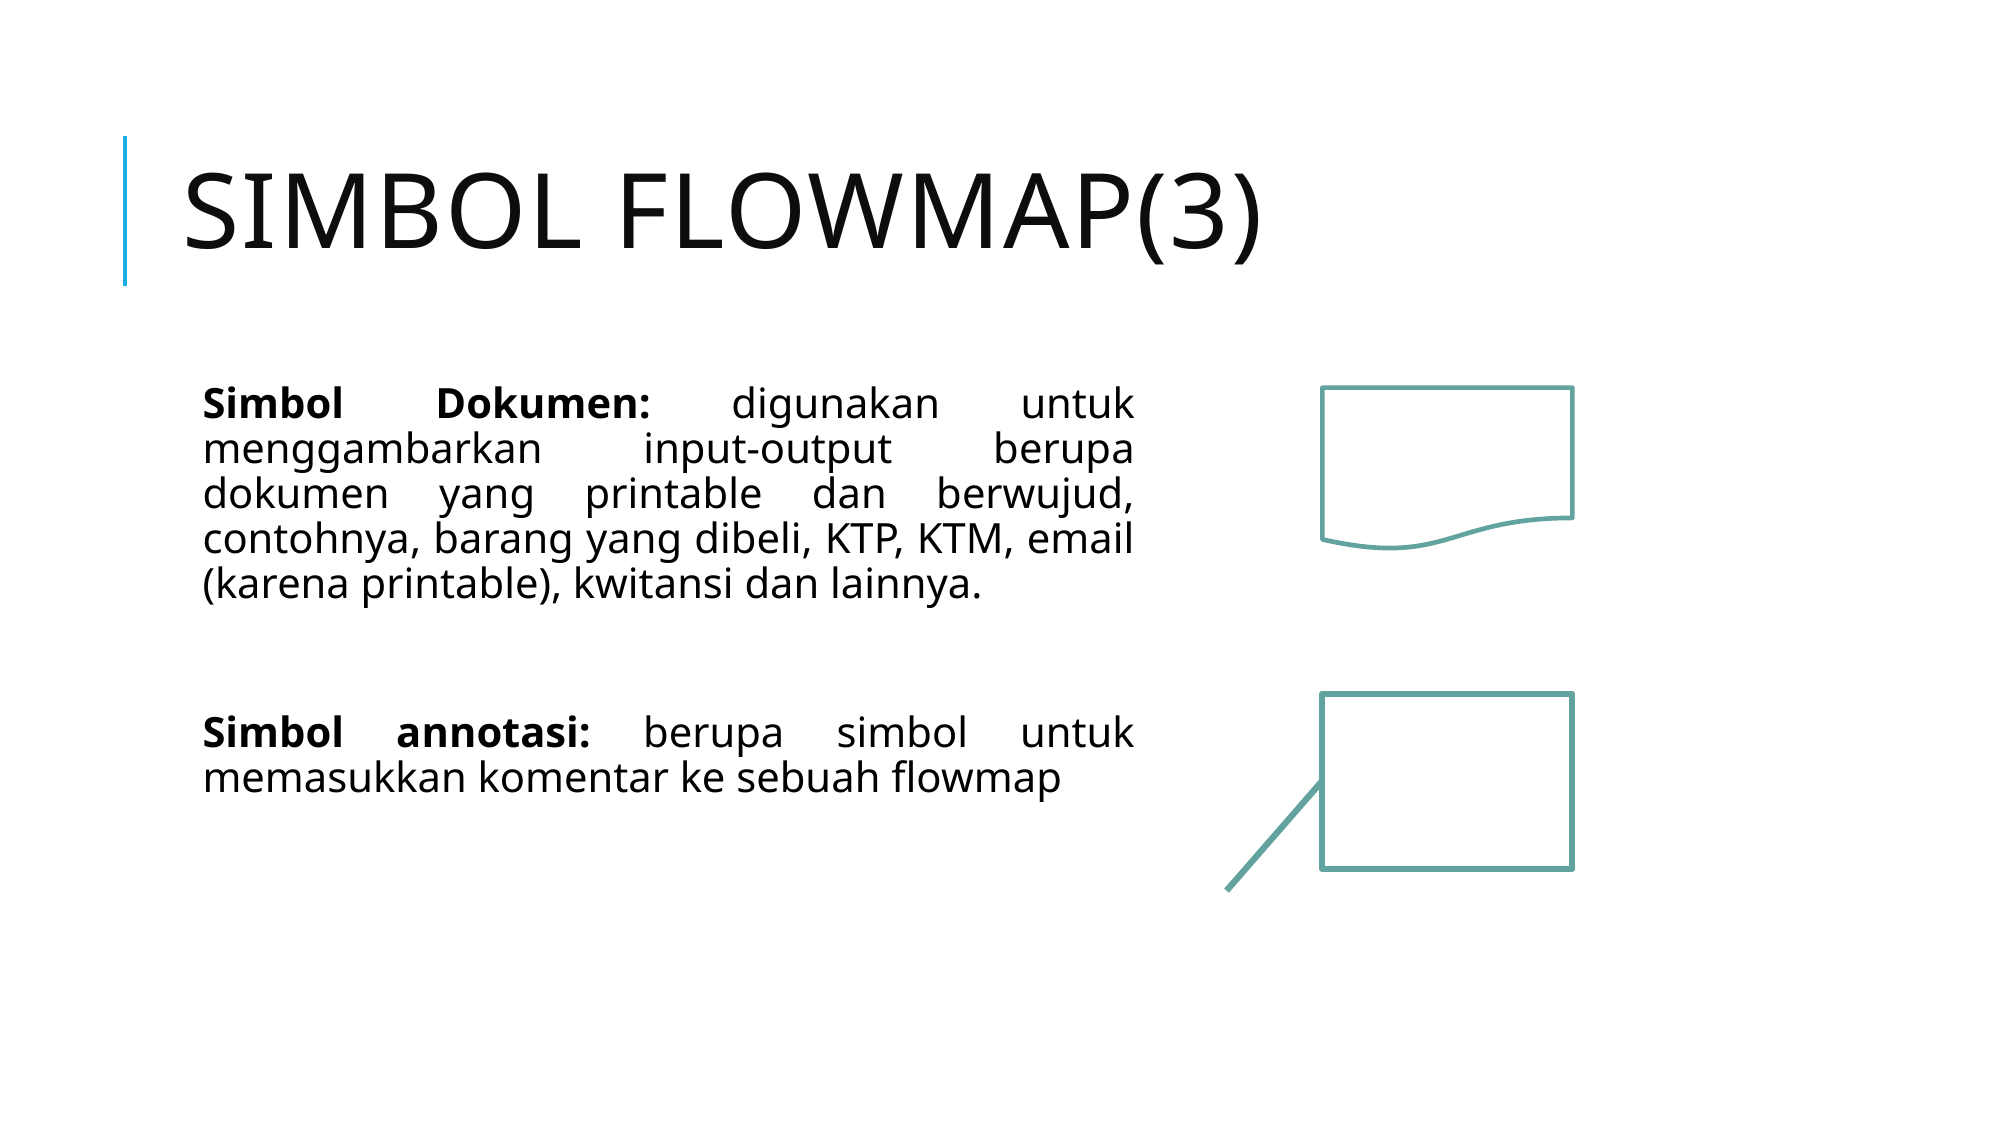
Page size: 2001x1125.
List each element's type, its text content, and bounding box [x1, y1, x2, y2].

text_box [1225, 692, 1574, 892]
text_box [1321, 386, 1574, 550]
list Simbol Dokumen: digunakan untuk menggambarkan input-output berupa dokumen yang printable dan berwujud, contohnya, barang yang dibeli, KTP, KTM, email (karena printable), kwitansi dan lainnya. Simbol annotasi: berupa simbol untuk memasukkan komentar ke sebuah flowmap [180, 375, 1143, 1013]
title Simbol Flowmap(3) [168, 96, 1763, 342]
